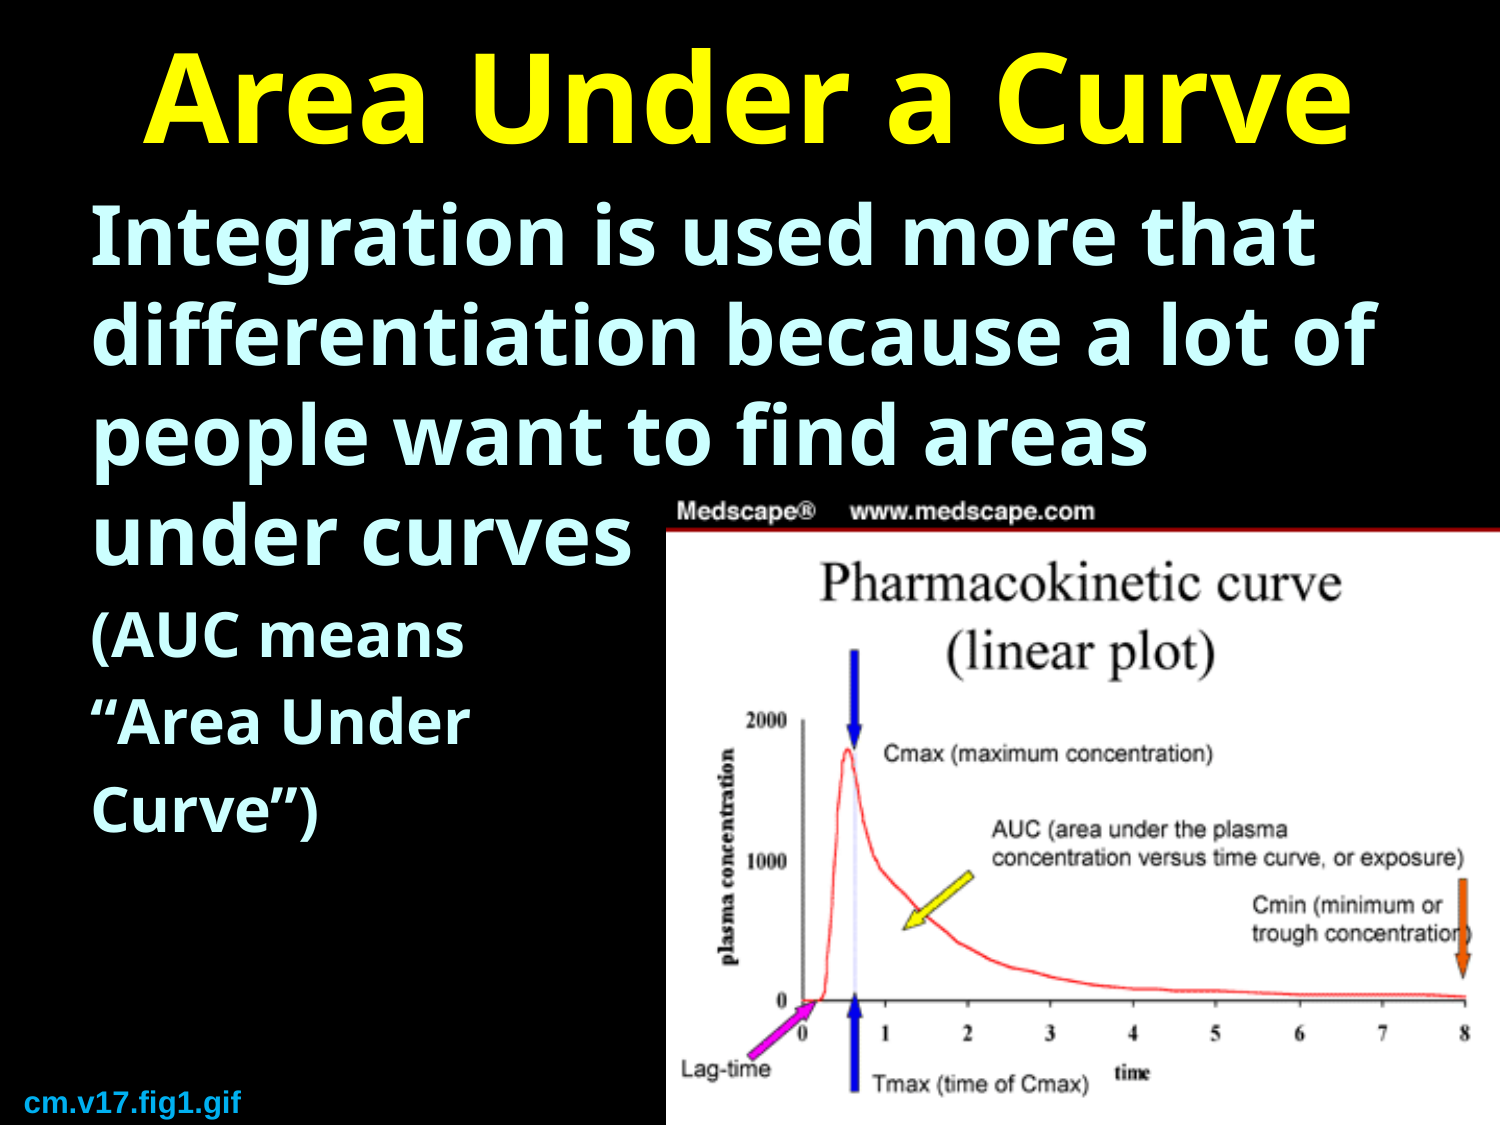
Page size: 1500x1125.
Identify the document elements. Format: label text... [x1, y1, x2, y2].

list Integration is used more that differentiation because a lot of people want to find areas under curves (AUC means “Area Under Curve”) [75, 174, 1425, 1074]
title Area Under a Curve [0, 0, 1500, 188]
picture [666, 497, 1500, 1125]
text_box cm.v17.fig1.gif [0, 1074, 661, 1125]
